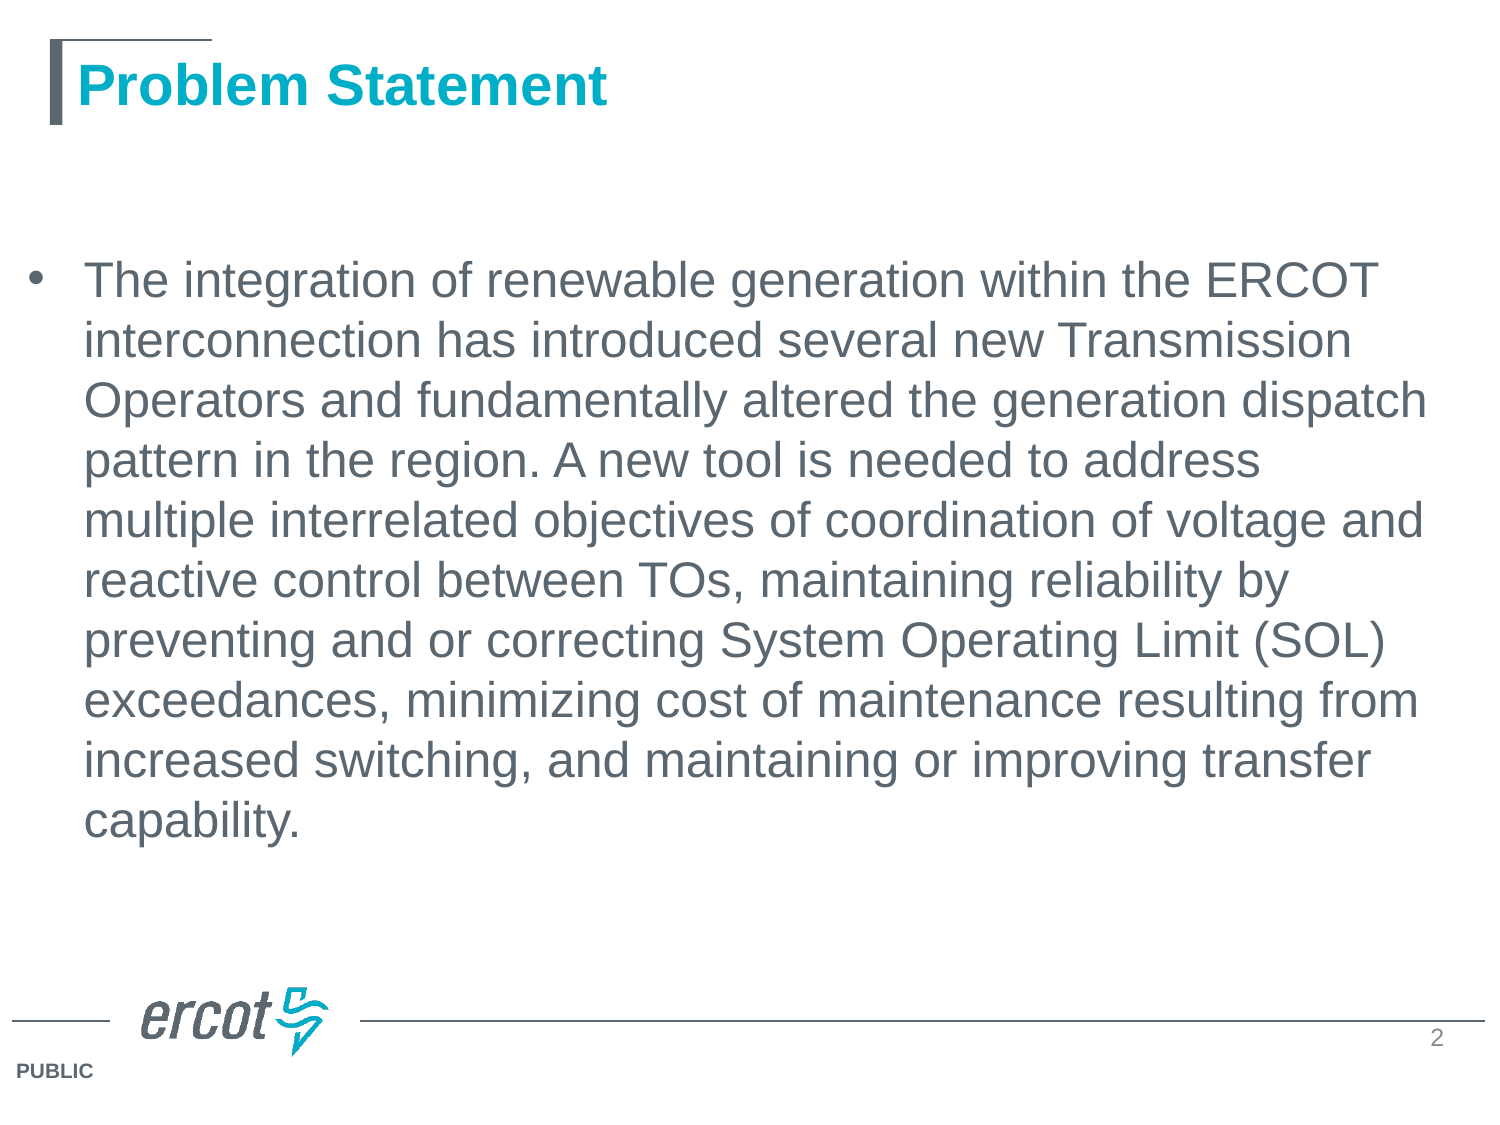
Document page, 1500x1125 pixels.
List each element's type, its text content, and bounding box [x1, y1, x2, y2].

picture [137, 983, 332, 1059]
slide_number 2 [1387, 1012, 1488, 1062]
list The integration of renewable generation within the ERCOT interconnection has introduced several new Transmission Operators and fundamentally altered the generation dispatch pattern in the region. A new tool is needed to address multiple interrelated objectives of coordination of voltage and reactive control between TOs, maintaining reliability by preventing and or correcting System Operating Limit (SOL) exceedances, minimizing cost of maintenance resulting from increased switching, and maintaining or improving transfer capability. [12, 149, 1450, 947]
title Problem Statement [62, 39, 1450, 134]
